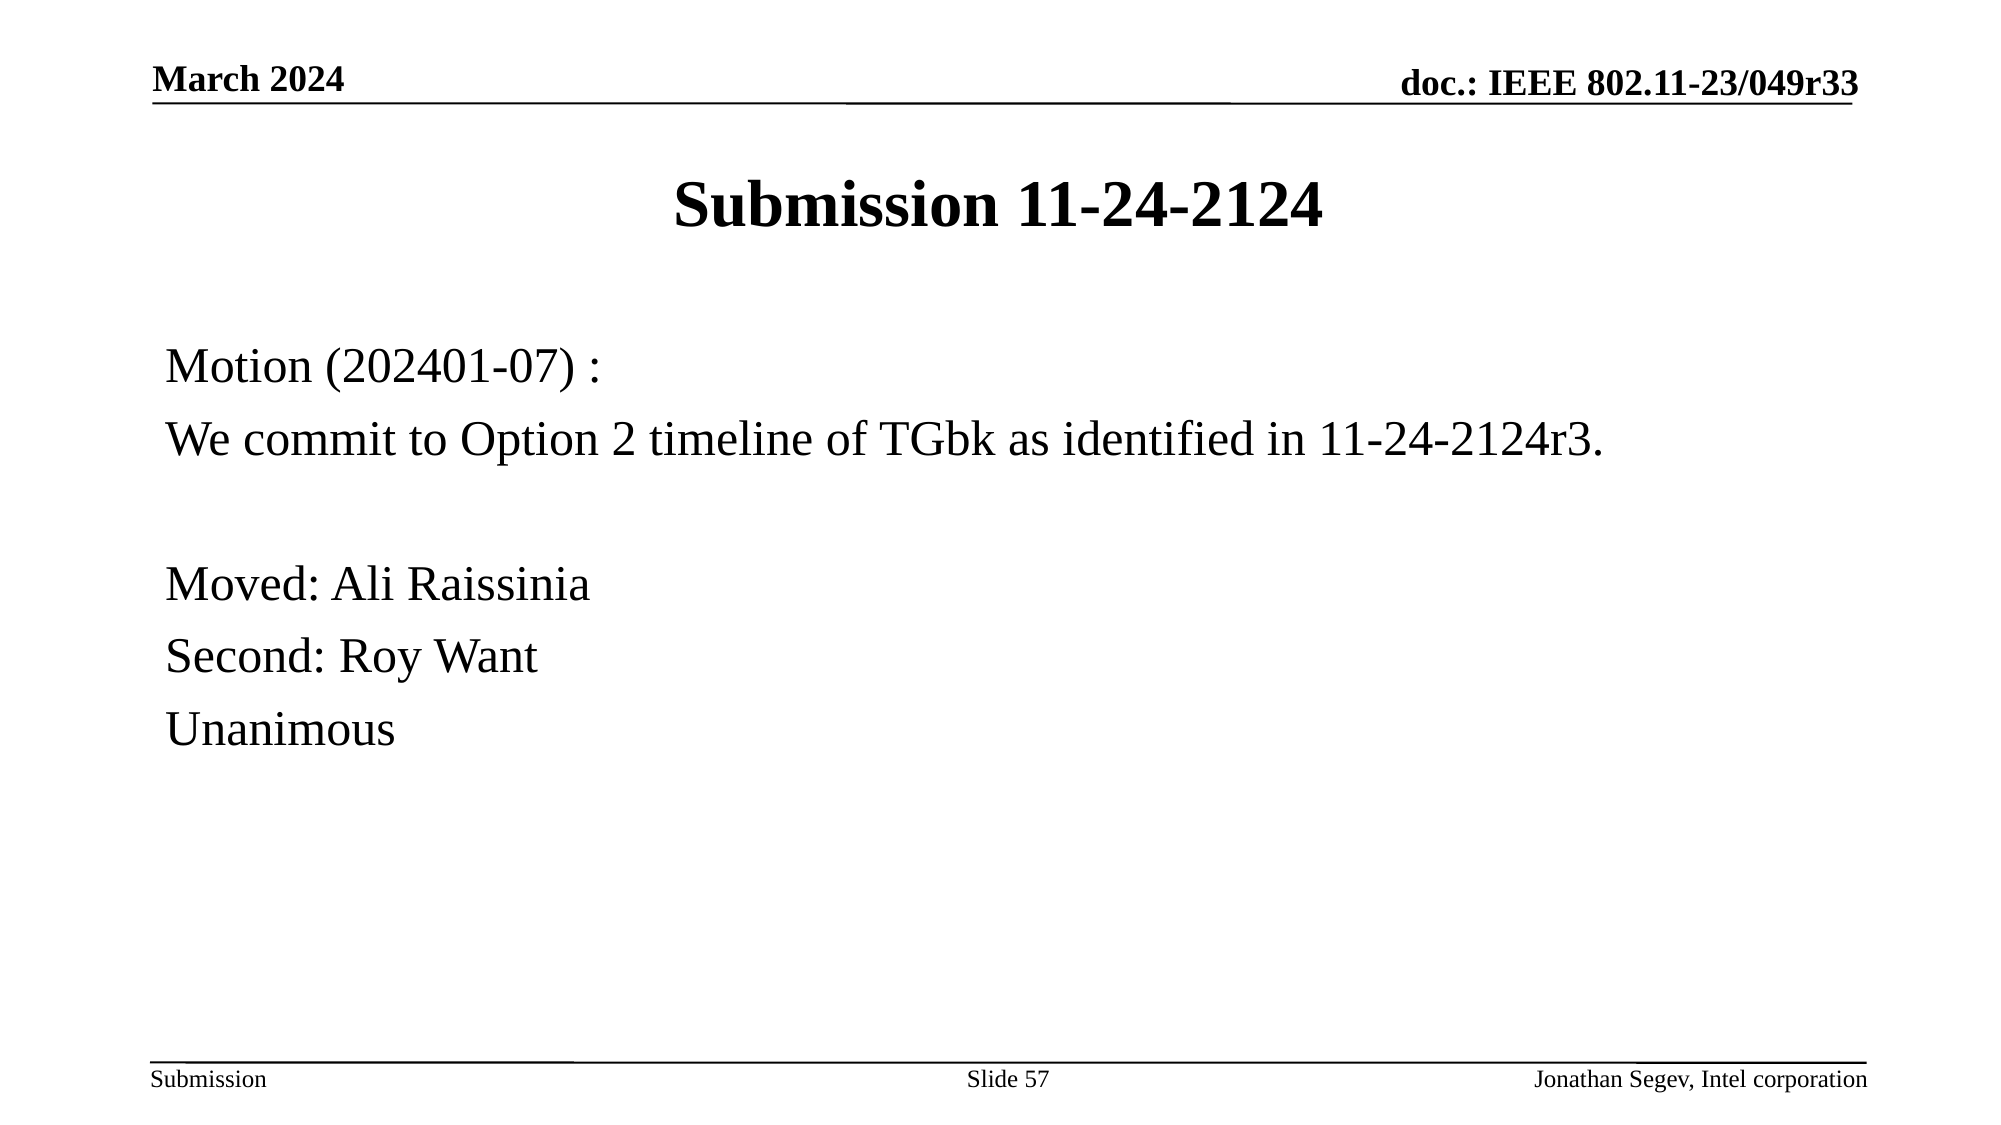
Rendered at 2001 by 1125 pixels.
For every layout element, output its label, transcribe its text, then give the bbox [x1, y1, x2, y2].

list Motion (202401-07) : We commit to Option 2 timeline of TGbk as identified in 11-24-2124r3. Moved: Ali Raissinia Second: Roy Want Unanimous [149, 324, 1850, 1000]
footer Jonathan Segev, Intel corporation [1171, 1061, 1869, 1093]
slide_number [152, 54, 563, 100]
slide_number Slide 57 [950, 1061, 1067, 1123]
title Submission 11-24-2124 [149, 112, 1850, 288]
